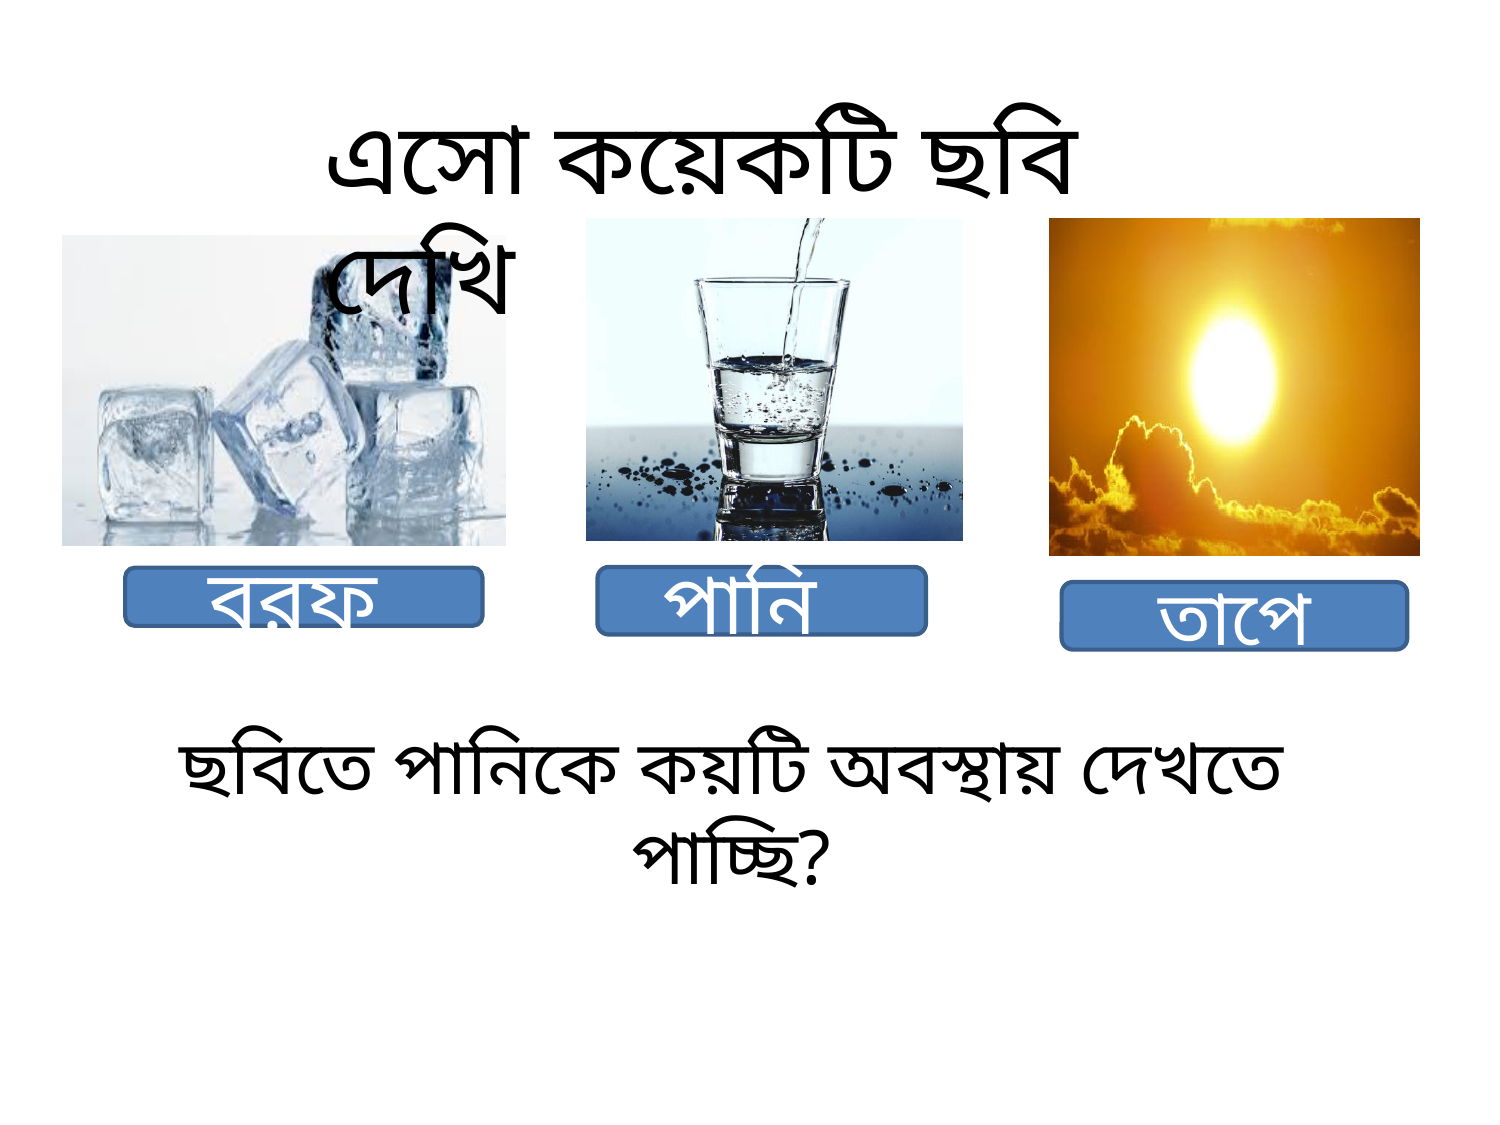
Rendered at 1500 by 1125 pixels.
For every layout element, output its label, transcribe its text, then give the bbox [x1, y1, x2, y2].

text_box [586, 218, 963, 635]
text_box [1049, 218, 1420, 650]
text_box ছবিতে পানিকে কয়টি অবস্থায় দেখতে পাচ্ছি? [162, 712, 1300, 908]
text_box এসো কয়েকটি ছবি দেখি [309, 87, 1235, 343]
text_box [62, 235, 507, 627]
